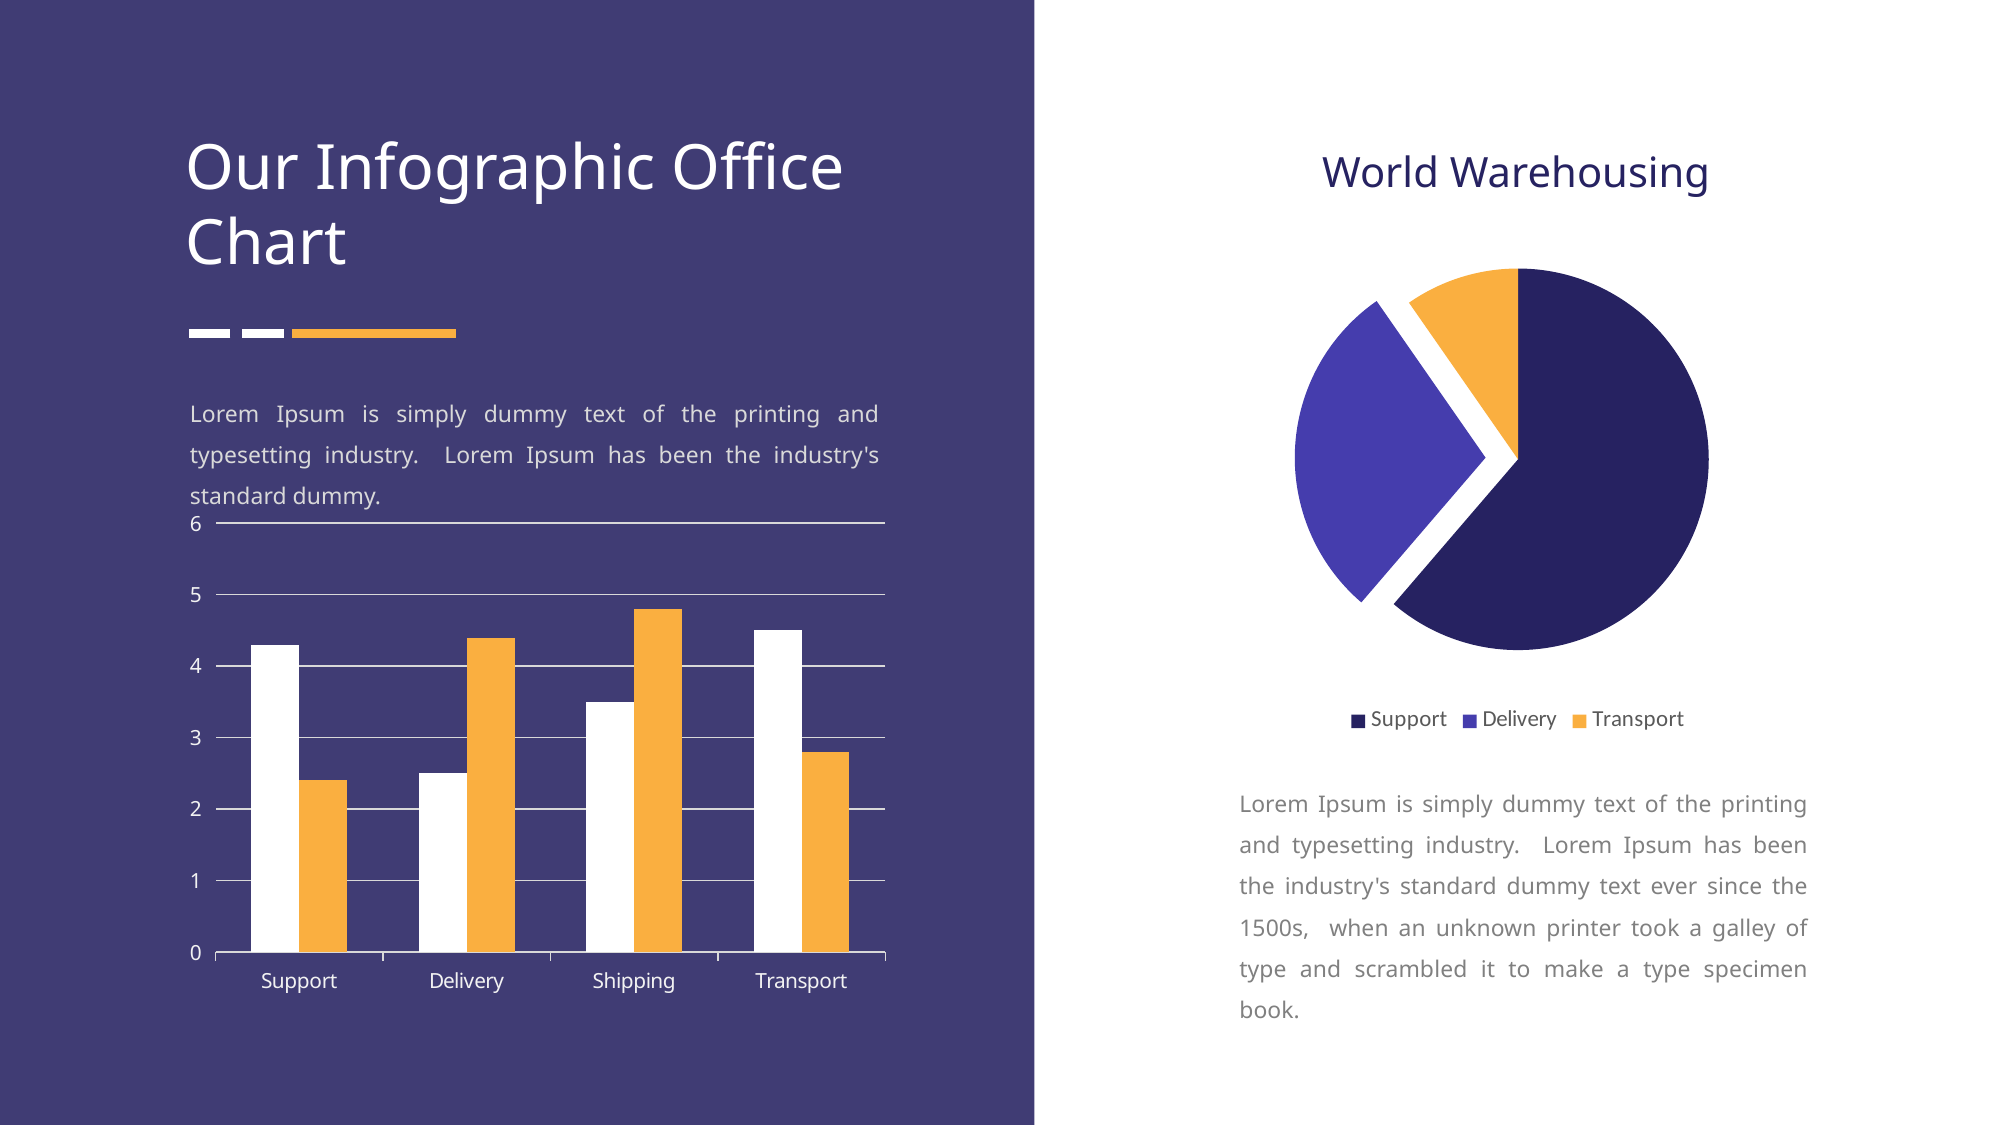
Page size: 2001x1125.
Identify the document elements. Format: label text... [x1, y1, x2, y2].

picture [0, 1, 1034, 1124]
chart [1155, 225, 1881, 740]
text_box World Warehousing [1307, 138, 1726, 204]
chart [175, 498, 900, 1006]
text_box Lorem Ipsum is simply dummy text of the printing and typesetting industry. Lorem Ipsum has been the industry's standard dummy text ever since the 1500s, when an unknown printer took a galley of type and scrambled it to make a type specimen book. [1224, 768, 1824, 1031]
